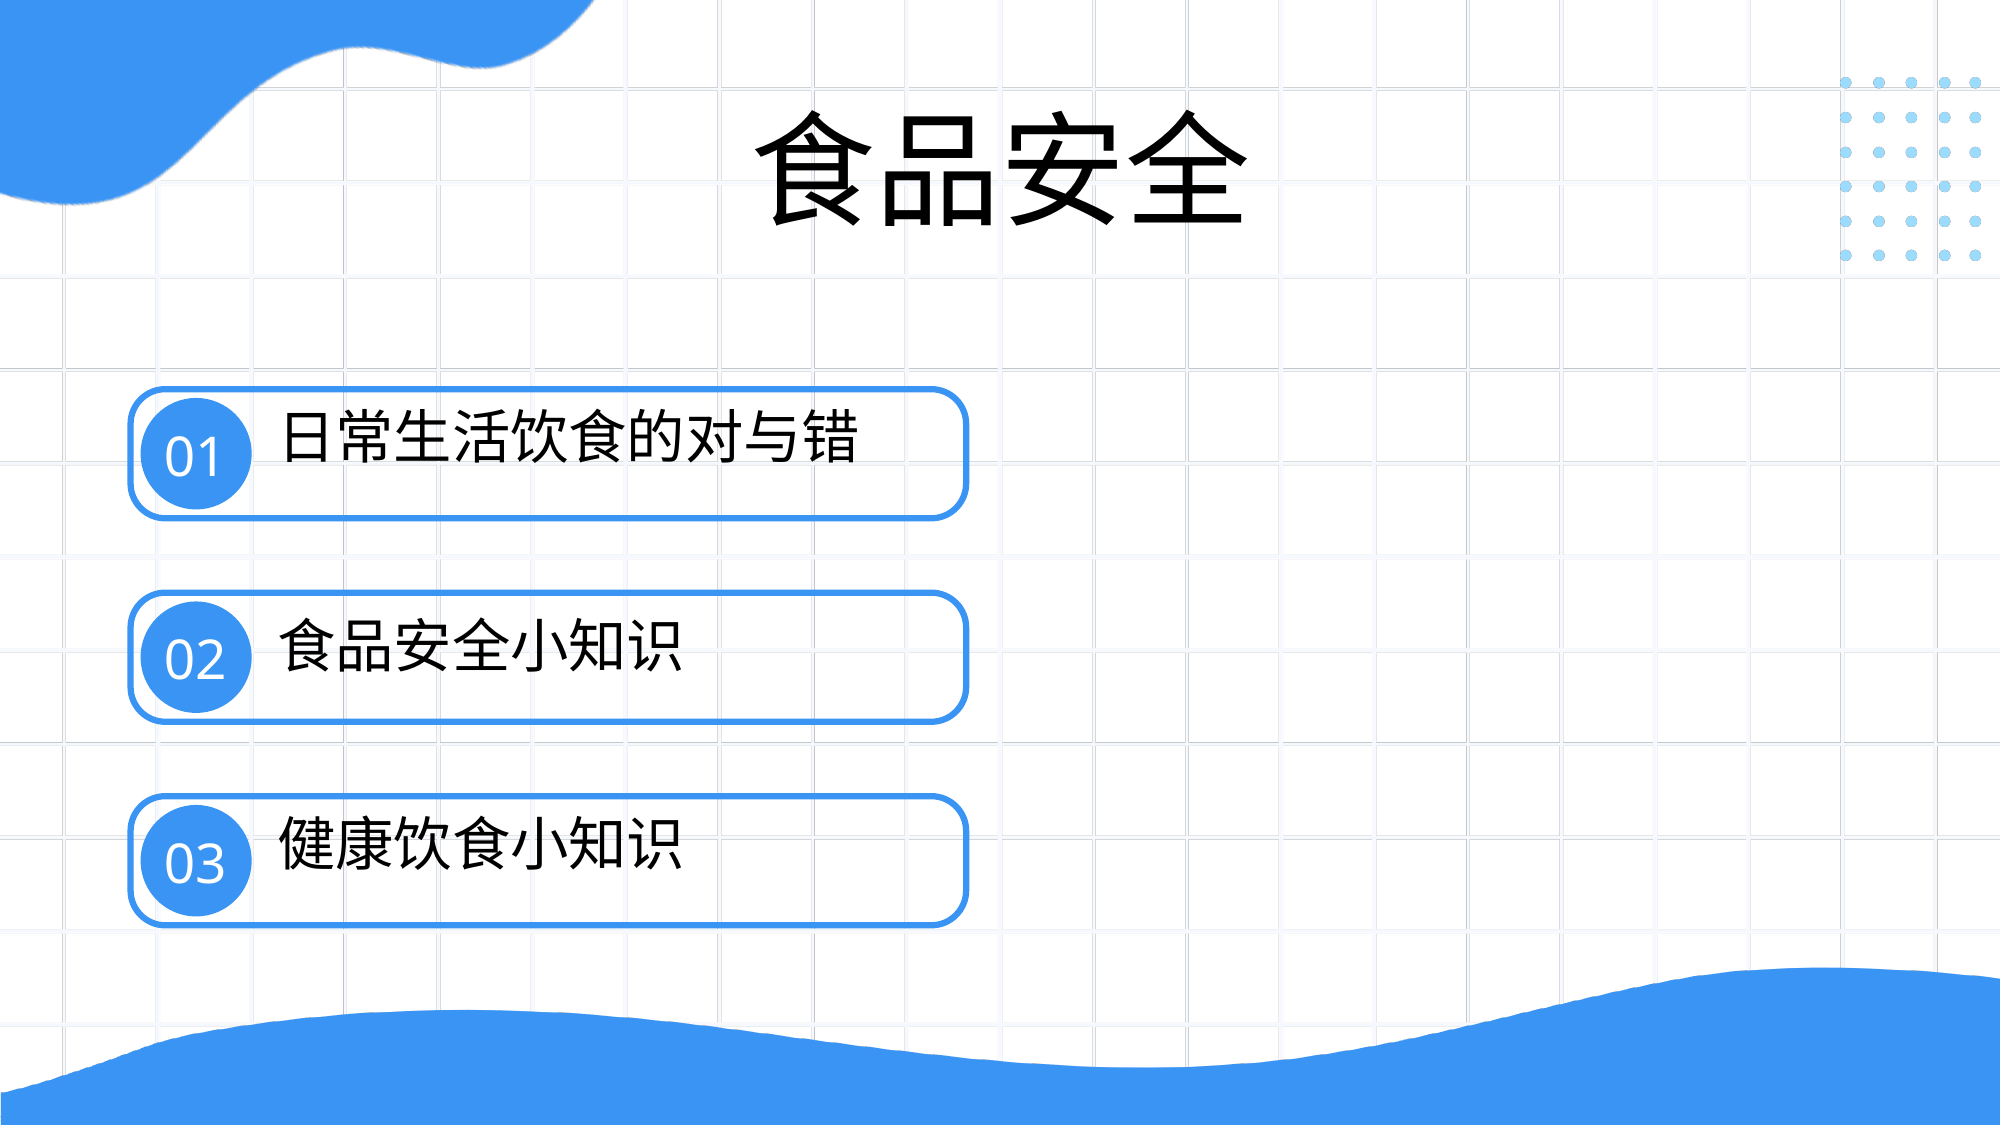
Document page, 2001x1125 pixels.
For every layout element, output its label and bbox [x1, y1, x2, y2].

text_box [130, 389, 967, 519]
picture [0, 0, 2000, 1125]
text_box [130, 592, 967, 722]
text_box [130, 796, 967, 926]
